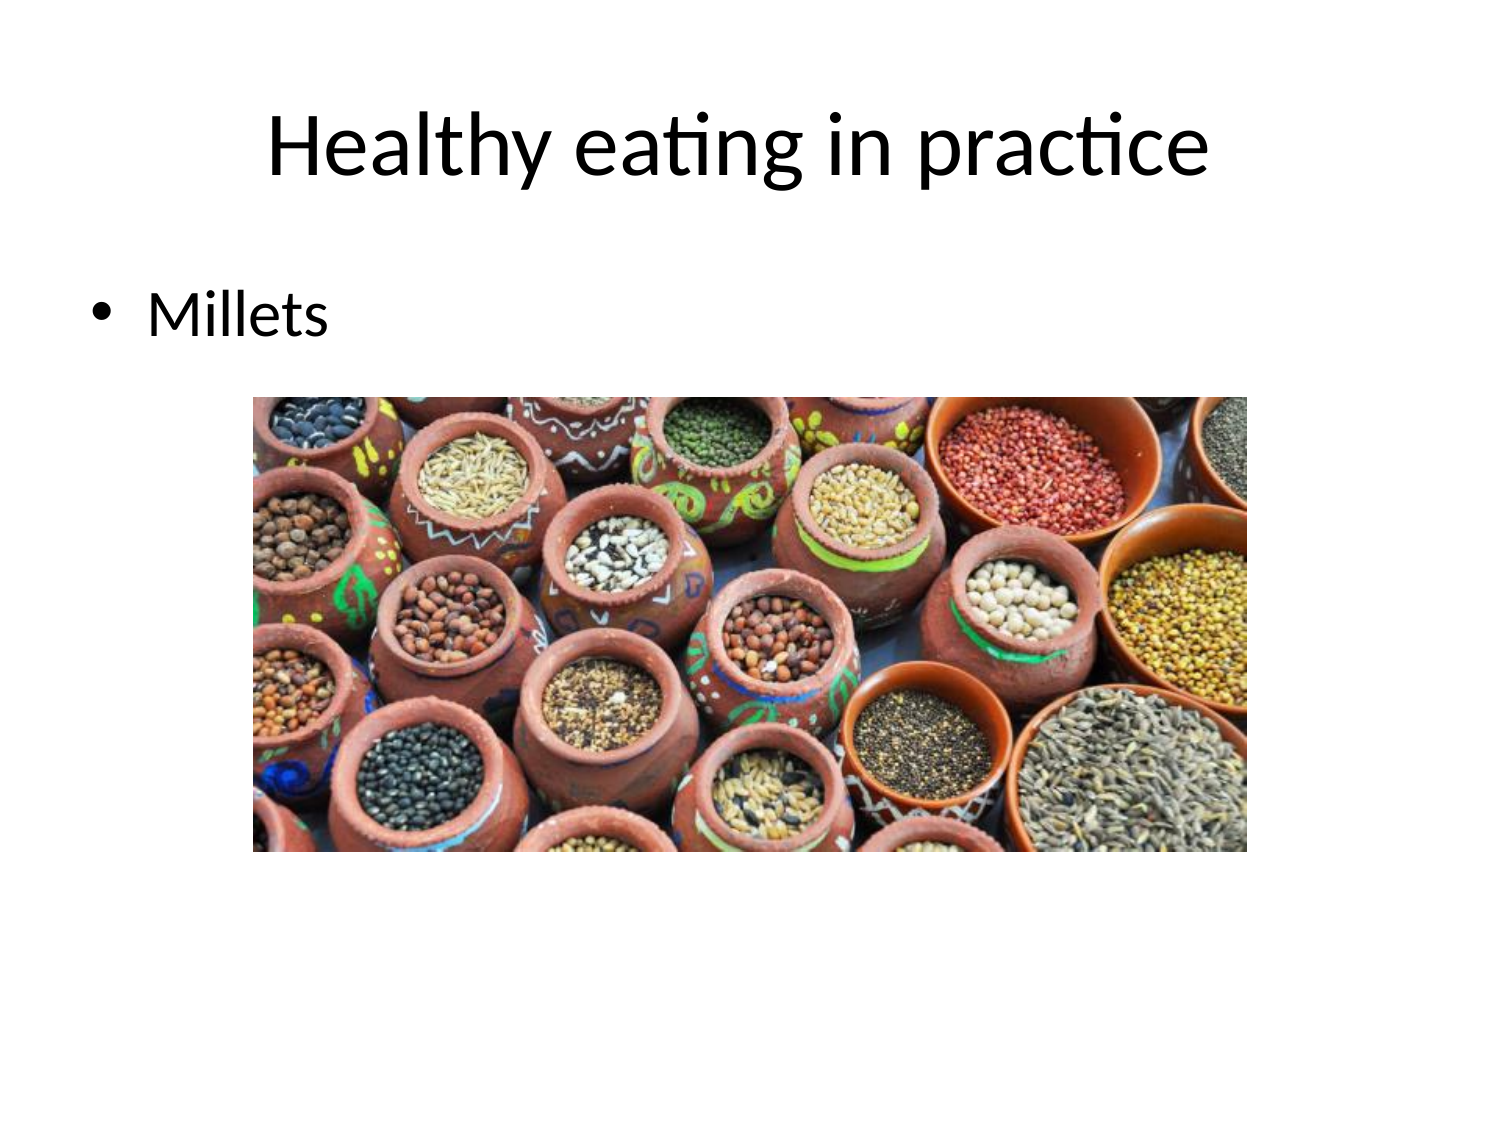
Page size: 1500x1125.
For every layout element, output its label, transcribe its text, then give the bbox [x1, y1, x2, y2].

picture [252, 396, 1248, 853]
title Healthy eating in practice [75, 45, 1425, 233]
list Millets [75, 262, 1425, 1005]
